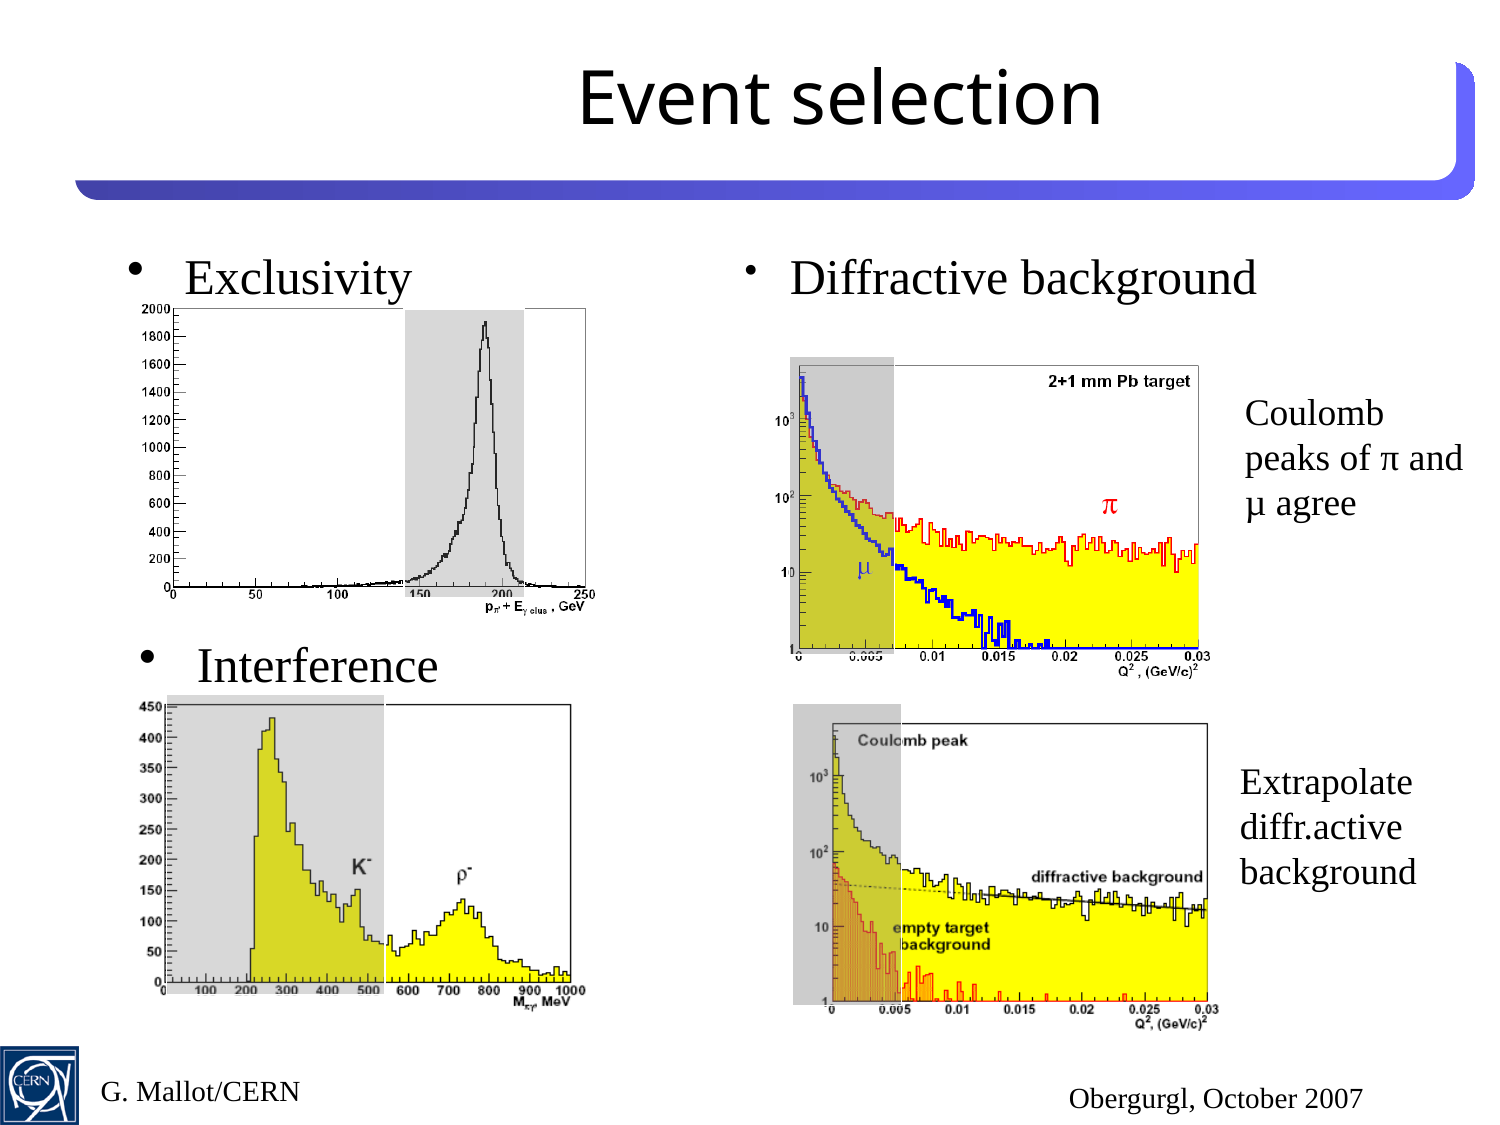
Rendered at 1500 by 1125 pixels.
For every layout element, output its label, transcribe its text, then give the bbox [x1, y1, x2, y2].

text_box Coulomb peaks of π and µ agree [1231, 380, 1480, 530]
footer Obergurgl, October 2007 [978, 1071, 1455, 1125]
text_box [112, 287, 609, 633]
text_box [762, 349, 1228, 1042]
slide_number G. Mallot/CERN [85, 1064, 399, 1125]
text_box Interference [125, 633, 613, 700]
title Event selection [387, 62, 1294, 127]
picture [124, 686, 601, 1029]
text_box Exclusivity [112, 237, 600, 286]
text_box Diffractive background [729, 237, 1273, 313]
picture [0, 1046, 79, 1125]
text_box Extrapolate diffr.active background [1231, 749, 1500, 900]
